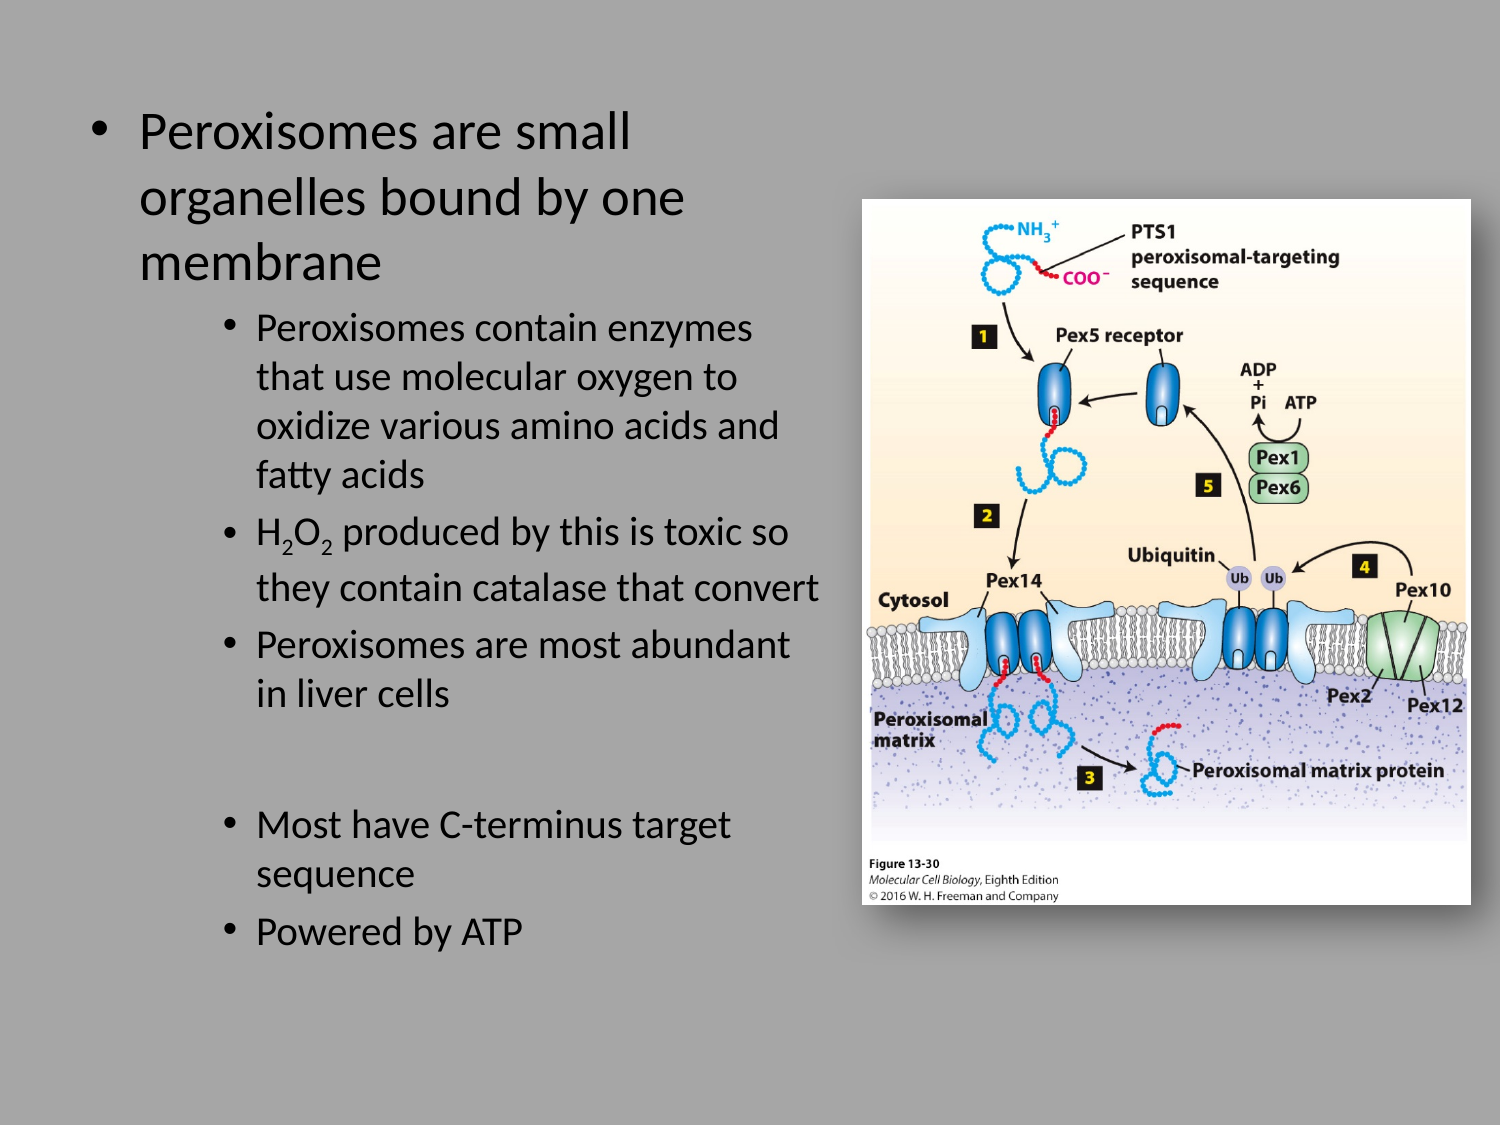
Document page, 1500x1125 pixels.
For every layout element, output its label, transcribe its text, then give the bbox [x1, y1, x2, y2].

list Peroxisomes are small organelles bound by one membrane Peroxisomes contain enzymes that use molecular oxygen to oxidize various amino acids and fatty acids H2O2 produced by this is toxic so they contain catalase that convert Peroxisomes are most abundant in liver cells Most have C-terminus target sequence Powered by ATP [75, 87, 838, 1005]
picture [862, 199, 1471, 905]
